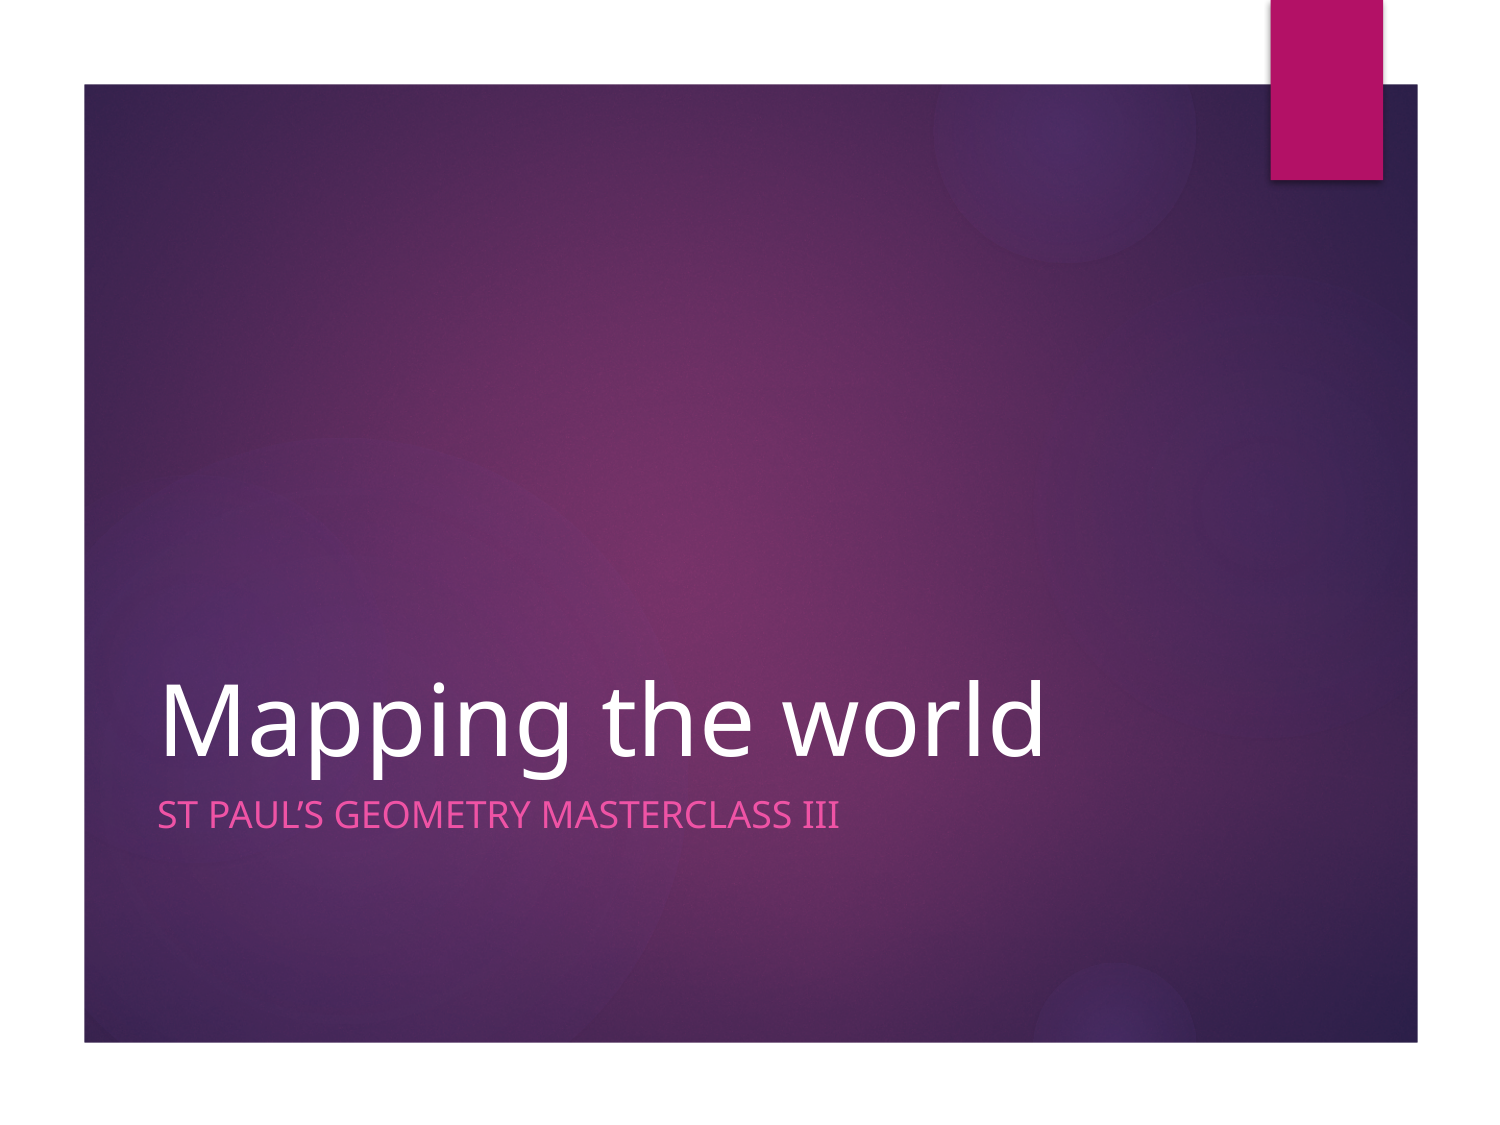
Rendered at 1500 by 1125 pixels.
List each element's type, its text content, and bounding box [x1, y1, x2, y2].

title Mapping the world [142, 365, 1316, 784]
subtitle St Paul’s Geometry Masterclass III [142, 783, 1113, 925]
